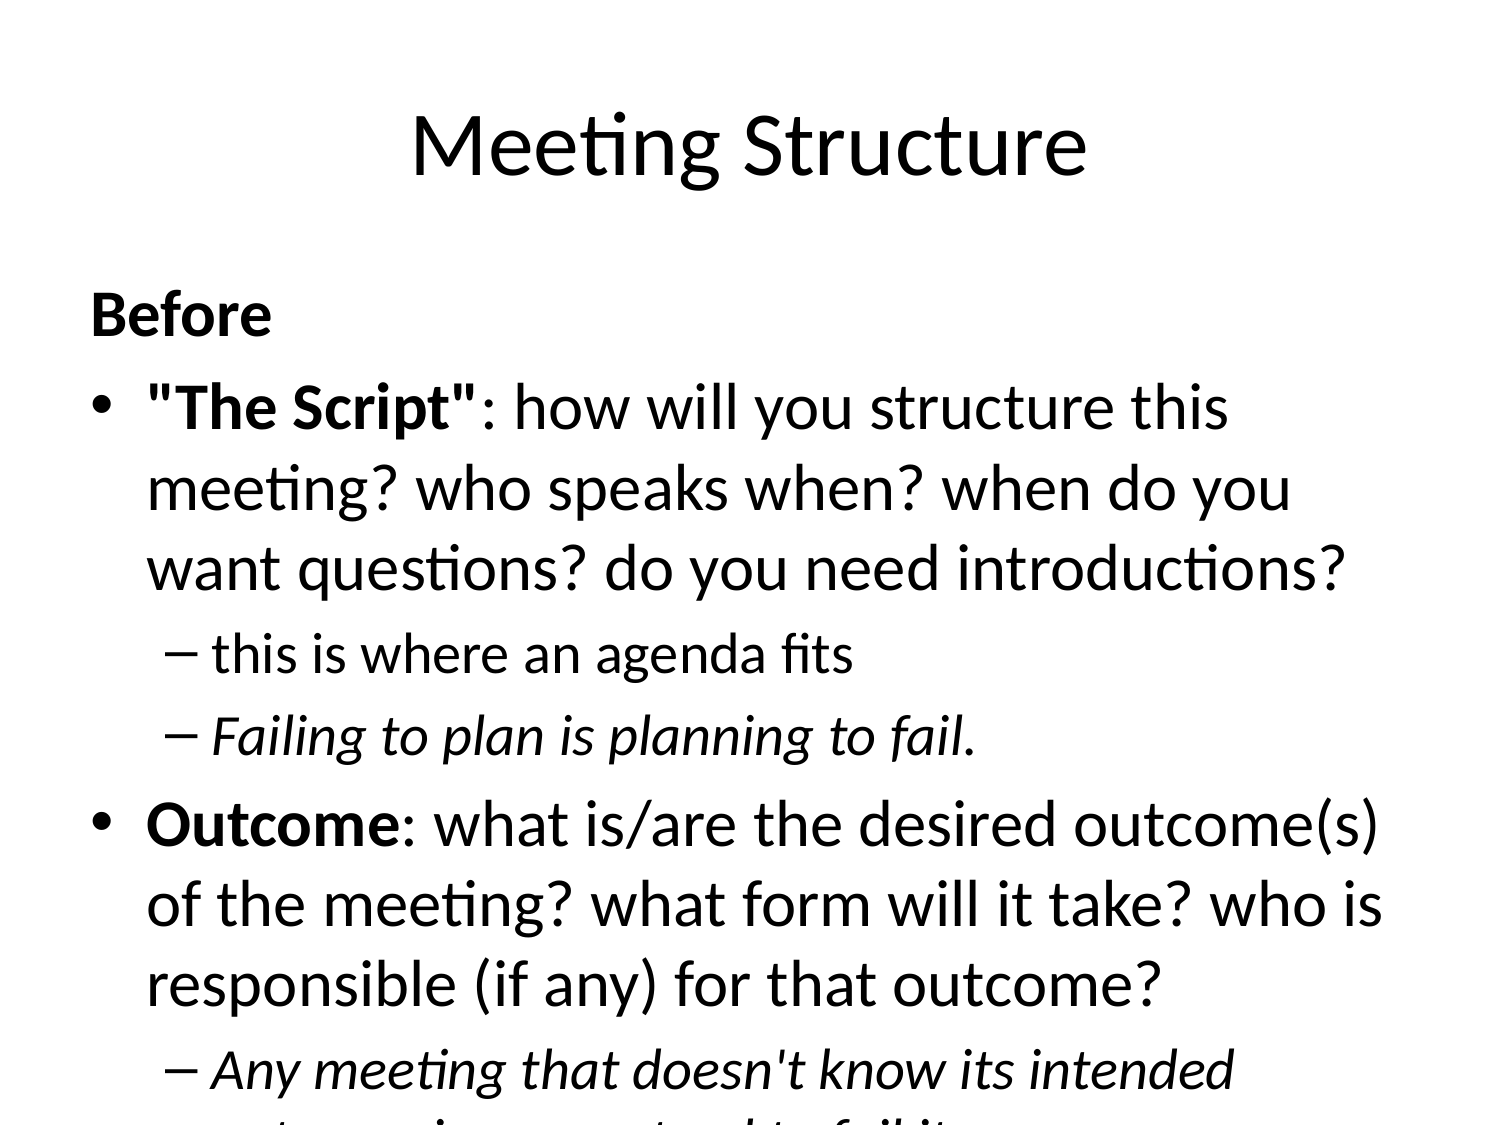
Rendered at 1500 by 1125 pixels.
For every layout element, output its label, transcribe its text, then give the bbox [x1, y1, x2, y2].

list Before "The Script": how will you structure this meeting? who speaks when? when do you want questions? do you need introductions? this is where an agenda fits Failing to plan is planning to fail. Outcome: what is/are the desired outcome(s) of the meeting? what form will it take? who is responsible (if any) for that outcome? Any meeting that doesn't know its intended outcome is guaranteed to fail its purpose. [75, 262, 1425, 1005]
title Meeting Structure [75, 45, 1425, 233]
